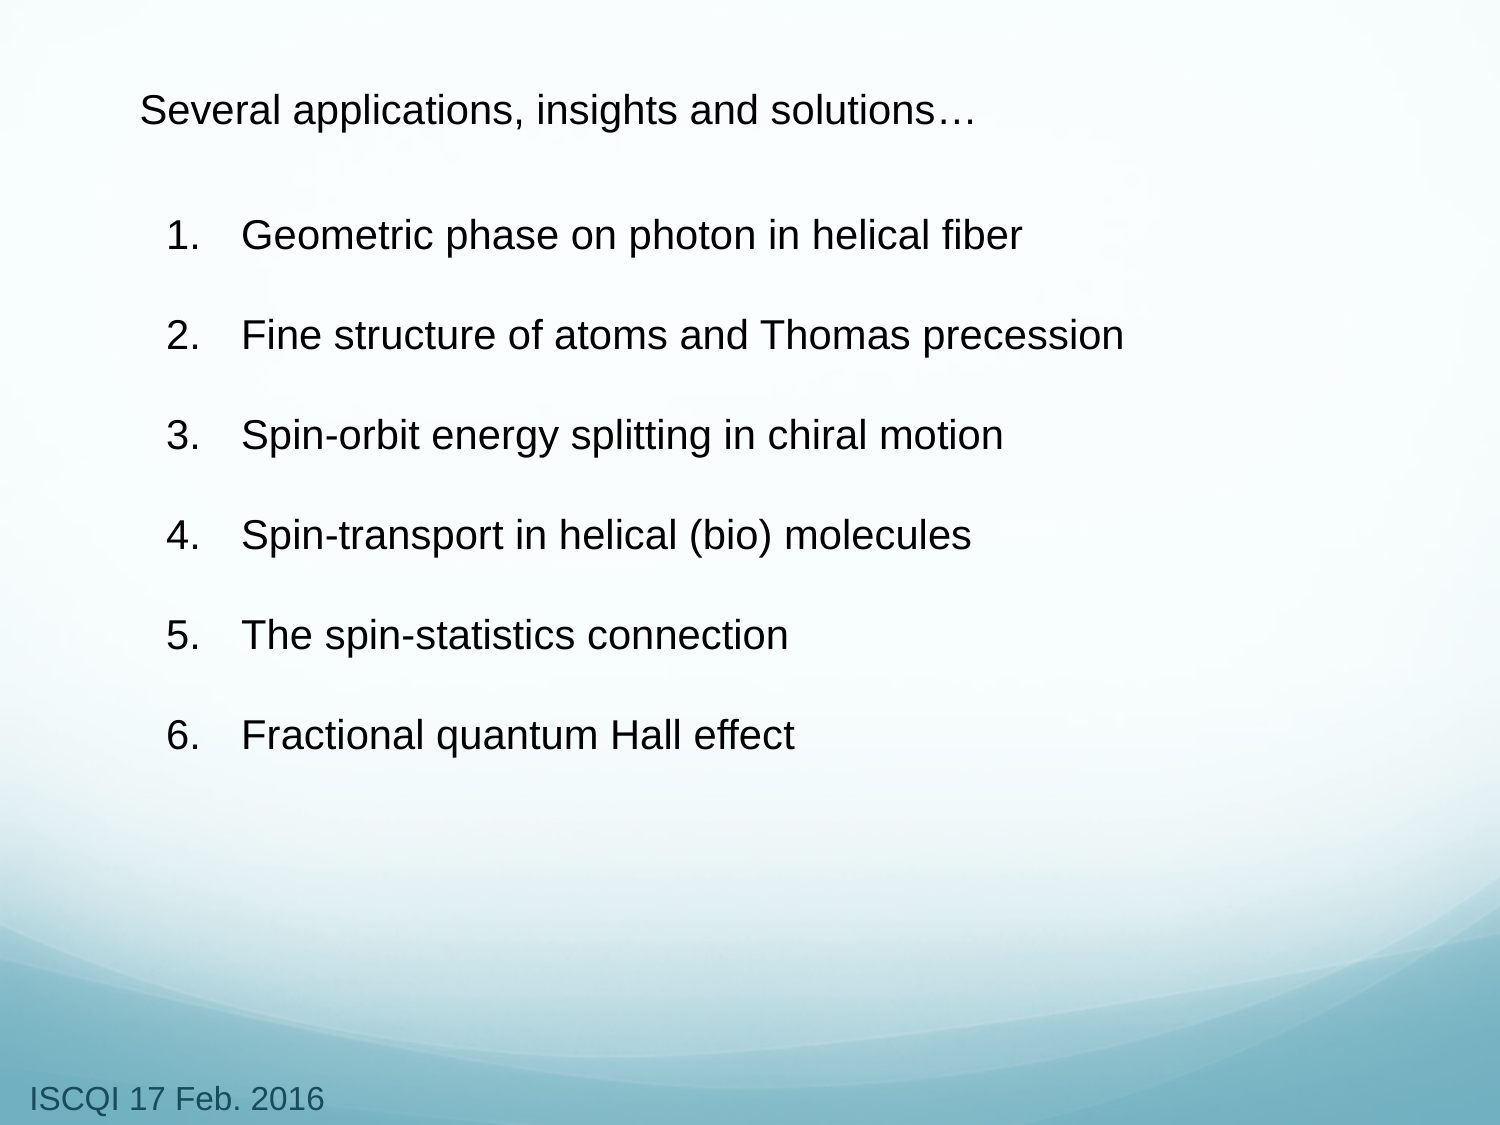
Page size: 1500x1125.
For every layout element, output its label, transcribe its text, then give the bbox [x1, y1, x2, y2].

text_box Several applications, insights and solutions… [124, 75, 993, 140]
text_box Geometric phase on photon in helical fiber Fine structure of atoms and Thomas precession Spin-orbit energy splitting in chiral motion Spin-transport in helical (bio) molecules The spin-statistics connection Fractional quantum Hall effect [151, 200, 1141, 865]
